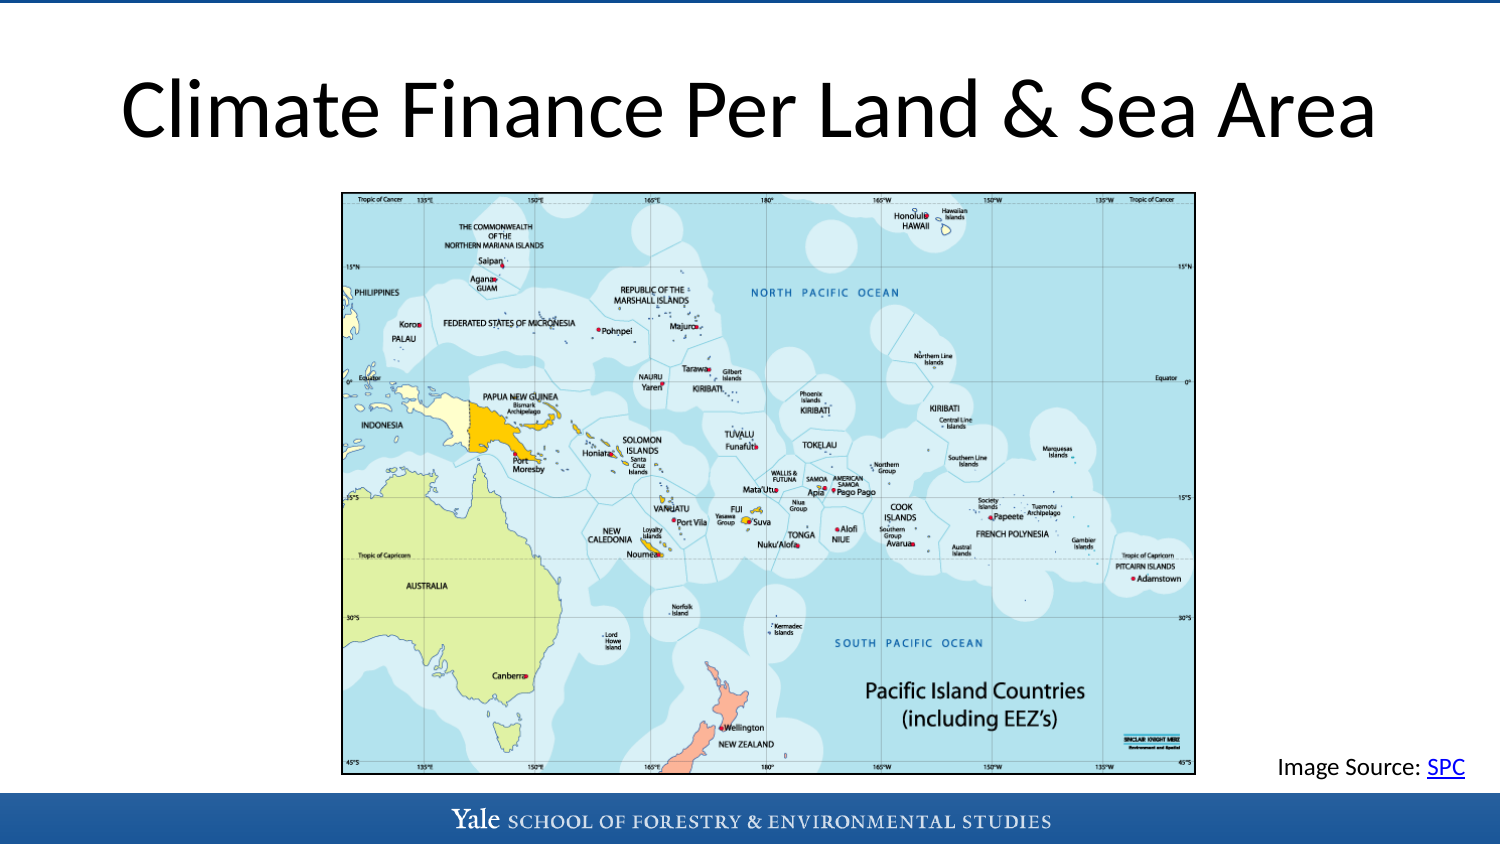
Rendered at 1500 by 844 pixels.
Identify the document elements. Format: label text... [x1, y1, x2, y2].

title Climate Finance Per Land & Sea Area [75, 33, 1425, 175]
text_box Image Source: SPC [1259, 743, 1480, 788]
picture [0, 0, 1500, 844]
